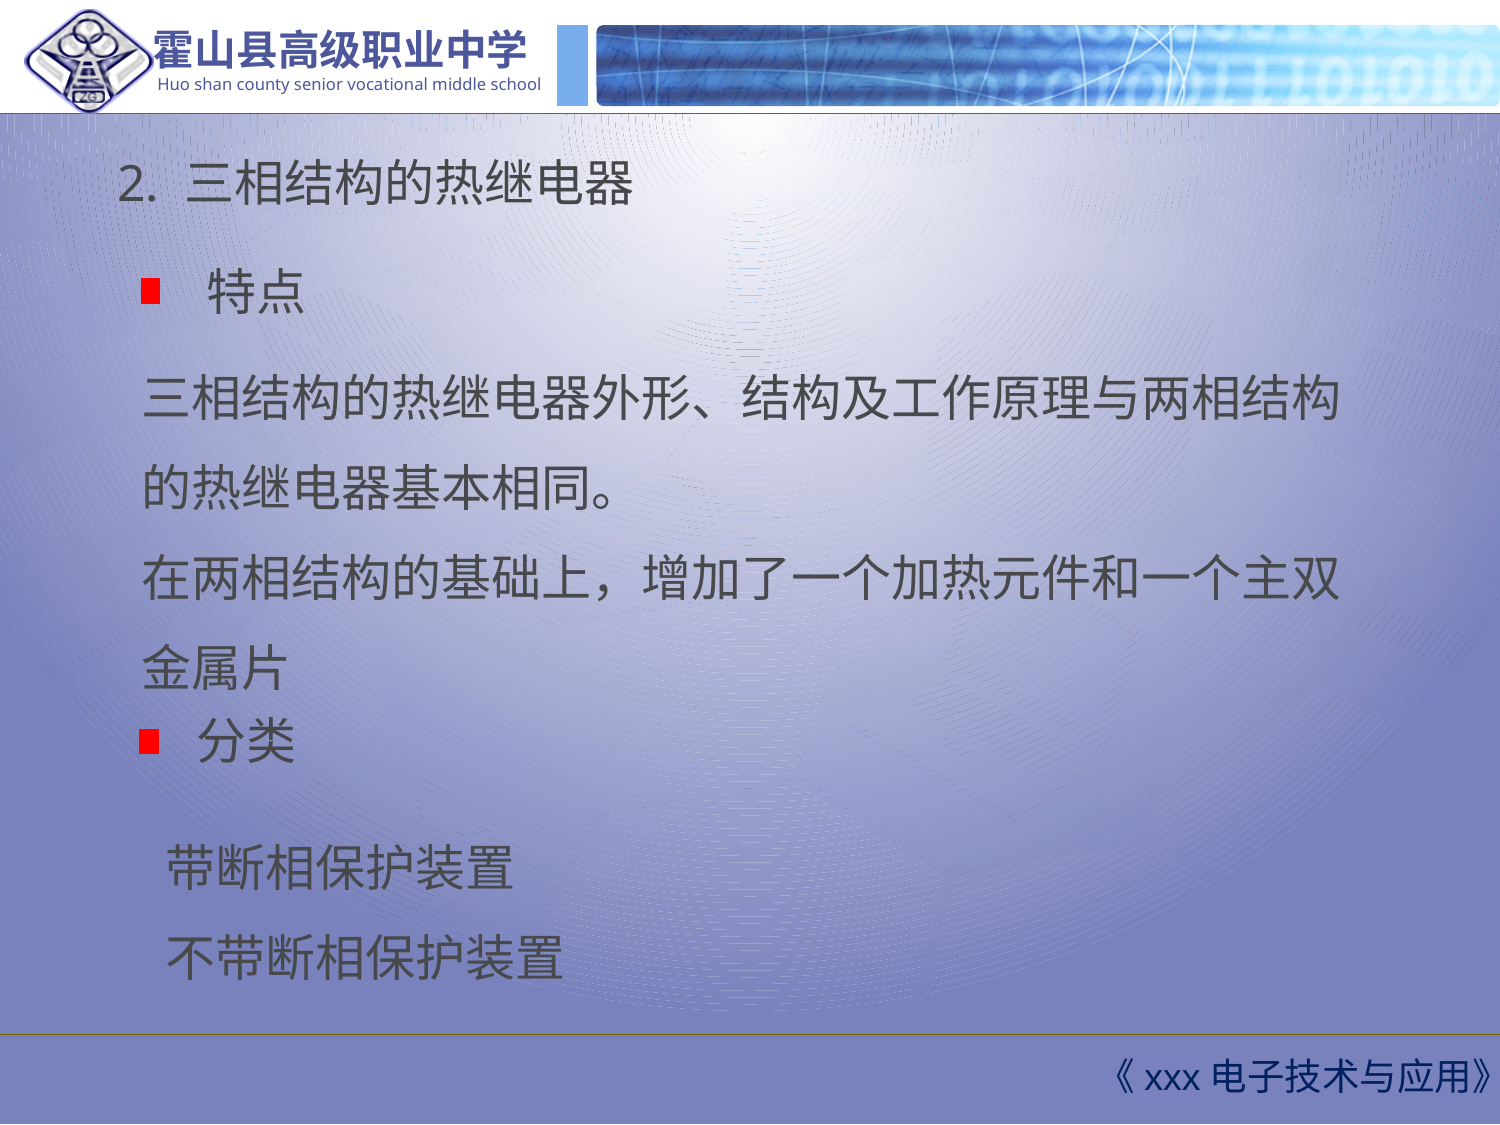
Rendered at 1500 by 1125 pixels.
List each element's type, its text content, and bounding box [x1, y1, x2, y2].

text_box 2. 三相结构的热继电器 [102, 144, 788, 219]
text_box 三相结构的热继电器外形、结构及工作原理与两相结构的热继电器基本相同。 在两相结构的基础上，增加了一个加热元件和一个主双金属片 [126, 328, 1376, 764]
text_box 特点 [191, 252, 877, 328]
text_box [141, 278, 160, 304]
text_box 带断相保护装置 不带断相保护装置 [150, 798, 789, 994]
picture [24, 8, 154, 114]
text_box [139, 729, 159, 754]
picture [596, 24, 1500, 107]
text_box 分类 [181, 701, 867, 777]
